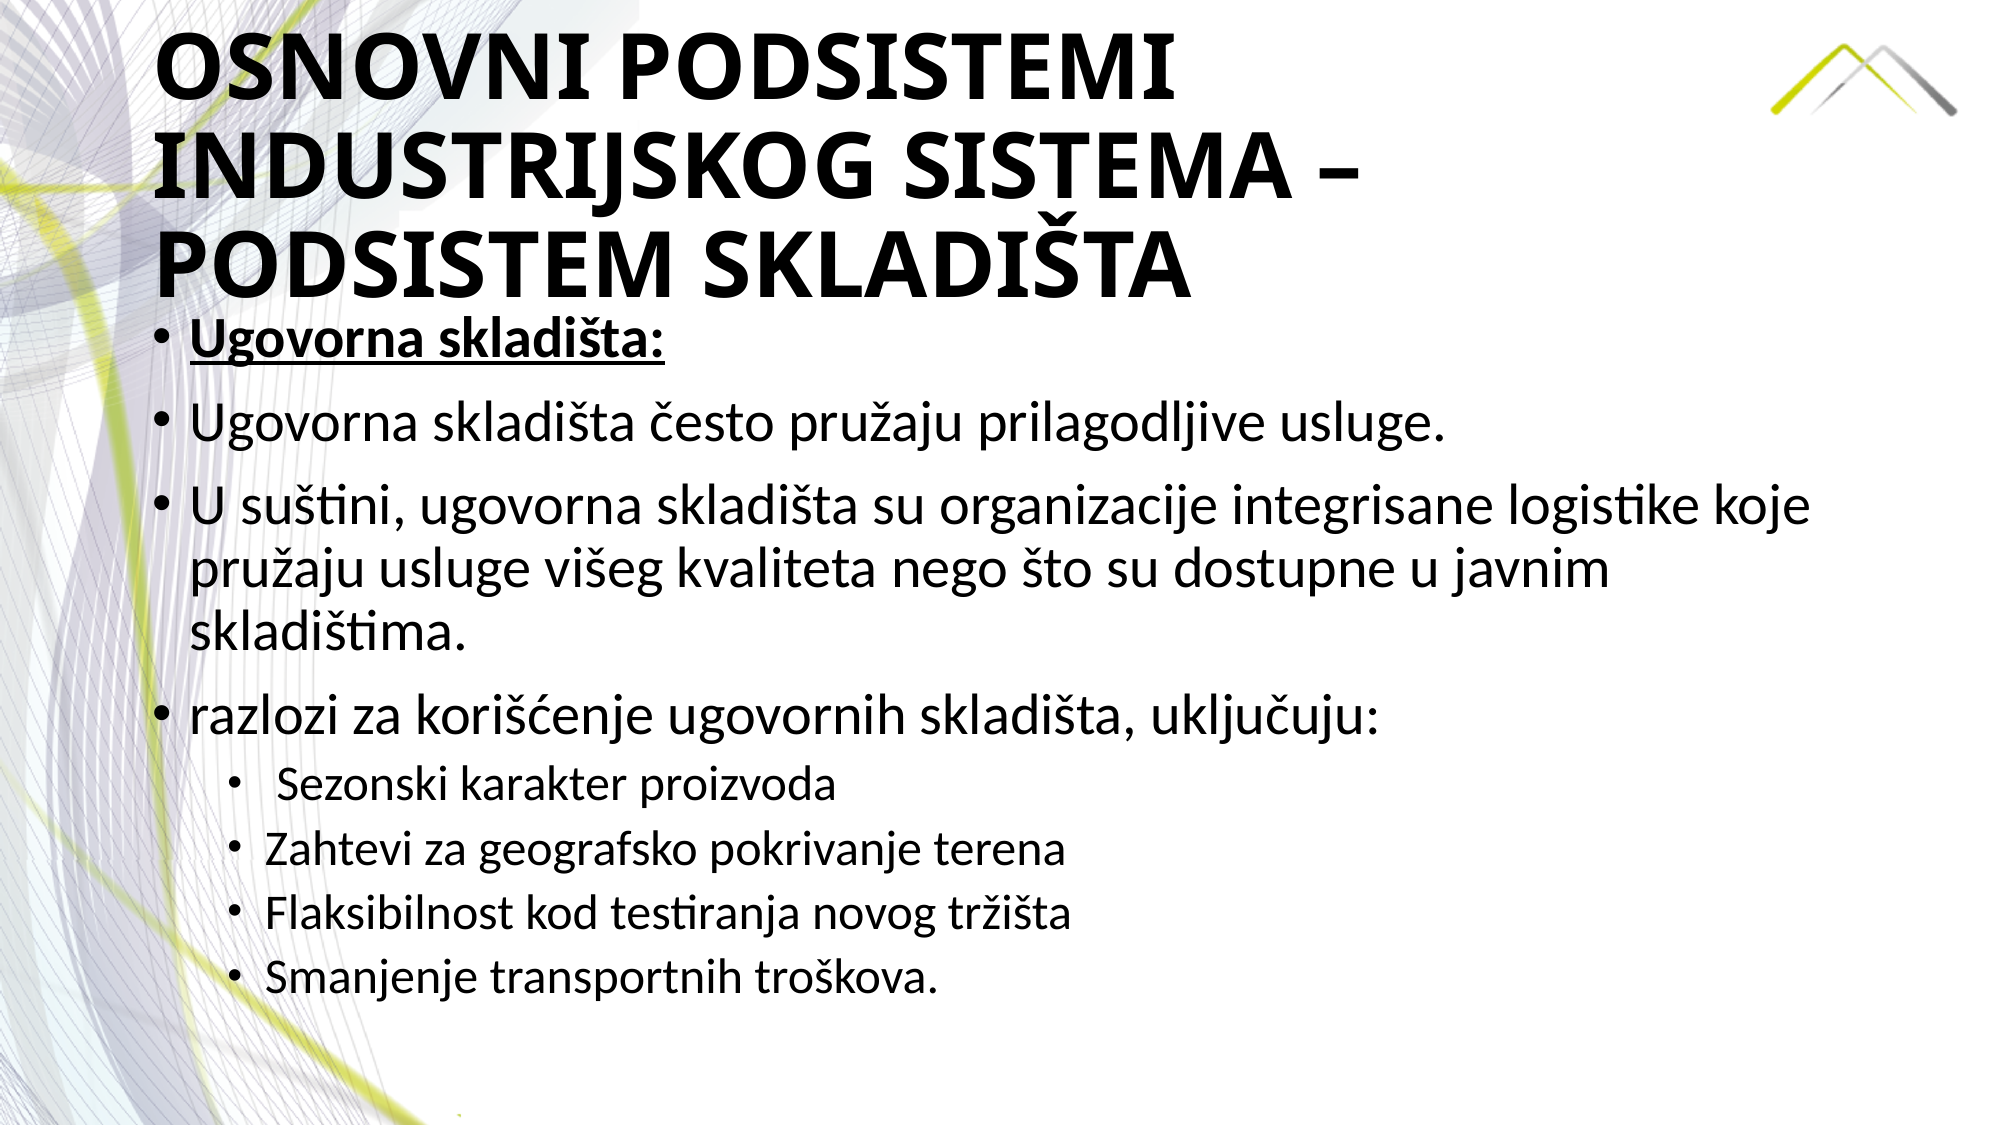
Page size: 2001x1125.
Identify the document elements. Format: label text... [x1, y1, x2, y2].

picture [0, 0, 661, 1125]
title OSNOVNI PODSISTEMI INDUSTRIJSKOG SISTEMA –PODSISTEM SKLADIŠTA [137, 59, 1863, 278]
picture [1718, 0, 2000, 167]
list Ugovorna skladišta: Ugovorna skladišta često pružaju prilagodljive usluge. U suštini, ugovorna skladišta su organizacije integrisane logistike koje pružaju usluge višeg kvaliteta nego što su dostupne u javnim skladištima. razlozi za korišćenje ugovornih skladišta, uključuju: Sezonski karakter proizvoda Zahtevi za geografsko pokrivanje terena Flaksibilnost kod testiranja novog tržišta Smanjenje transportnih troškova. [137, 299, 1863, 1014]
